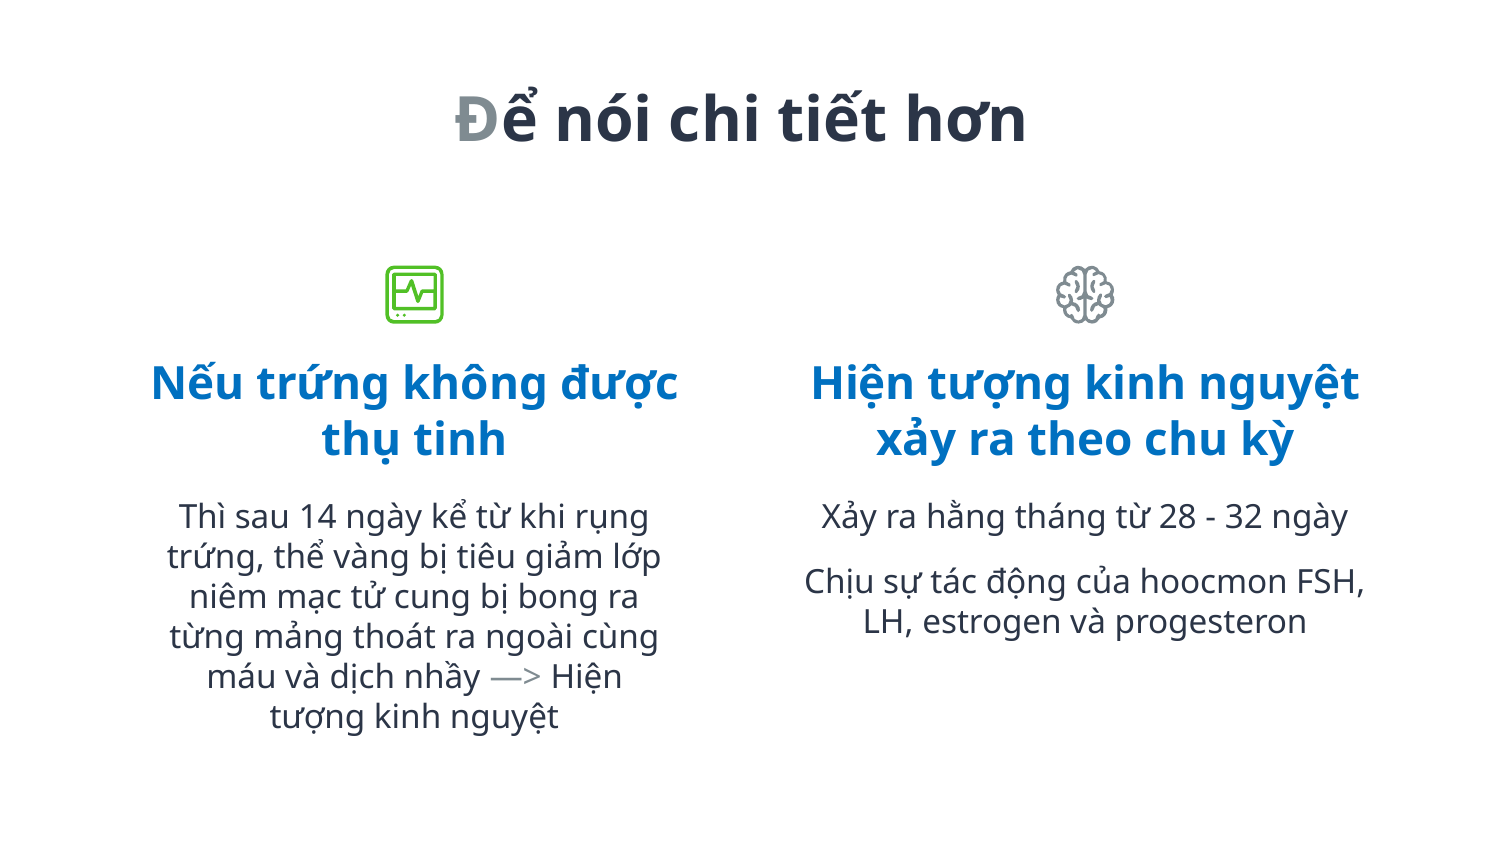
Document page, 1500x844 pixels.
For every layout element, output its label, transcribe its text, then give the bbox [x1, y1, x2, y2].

subtitle Xảy ra hằng tháng từ 28 - 32 ngày Chịu sự tác động của hoocmon FSH, LH, estrogen và progesteron [787, 480, 1383, 654]
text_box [1055, 265, 1115, 324]
title Để nói chi tiết hơn [116, 72, 1383, 167]
subtitle Thì sau 14 ngày kể từ khi rụng trứng, thể vàng bị tiêu giảm lớp niêm mạc tử cung bị bong ra từng mảng thoát ra ngoài cùng máu và dịch nhầy —> Hiện tượng kinh nguyệt [144, 480, 685, 734]
subtitle Nếu trứng không được thụ tinh [116, 339, 713, 437]
subtitle Hiện tượng kinh nguyệt xảy ra theo chu kỳ [787, 339, 1383, 437]
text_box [385, 265, 444, 324]
